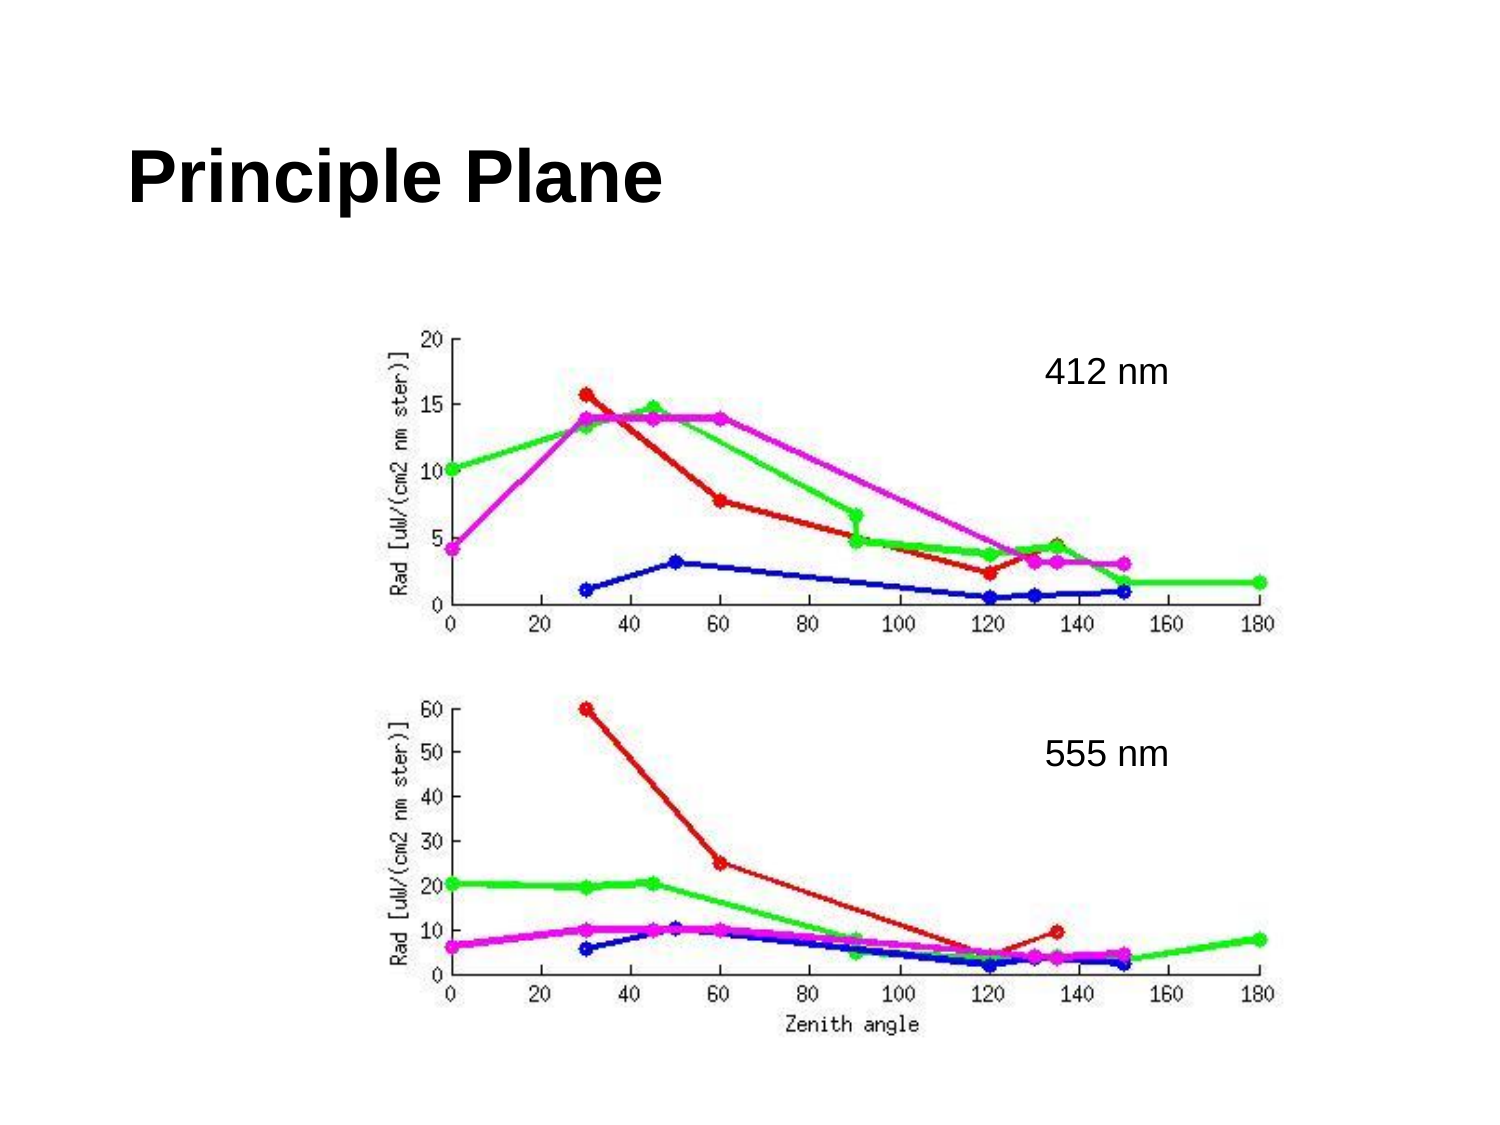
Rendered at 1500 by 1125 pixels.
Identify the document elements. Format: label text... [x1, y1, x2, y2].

text_box 412 nm [1029, 332, 1308, 456]
title Principle Plane [75, 45, 1425, 233]
text_box [316, 279, 1358, 1061]
text_box 555 nm [1029, 713, 1308, 837]
